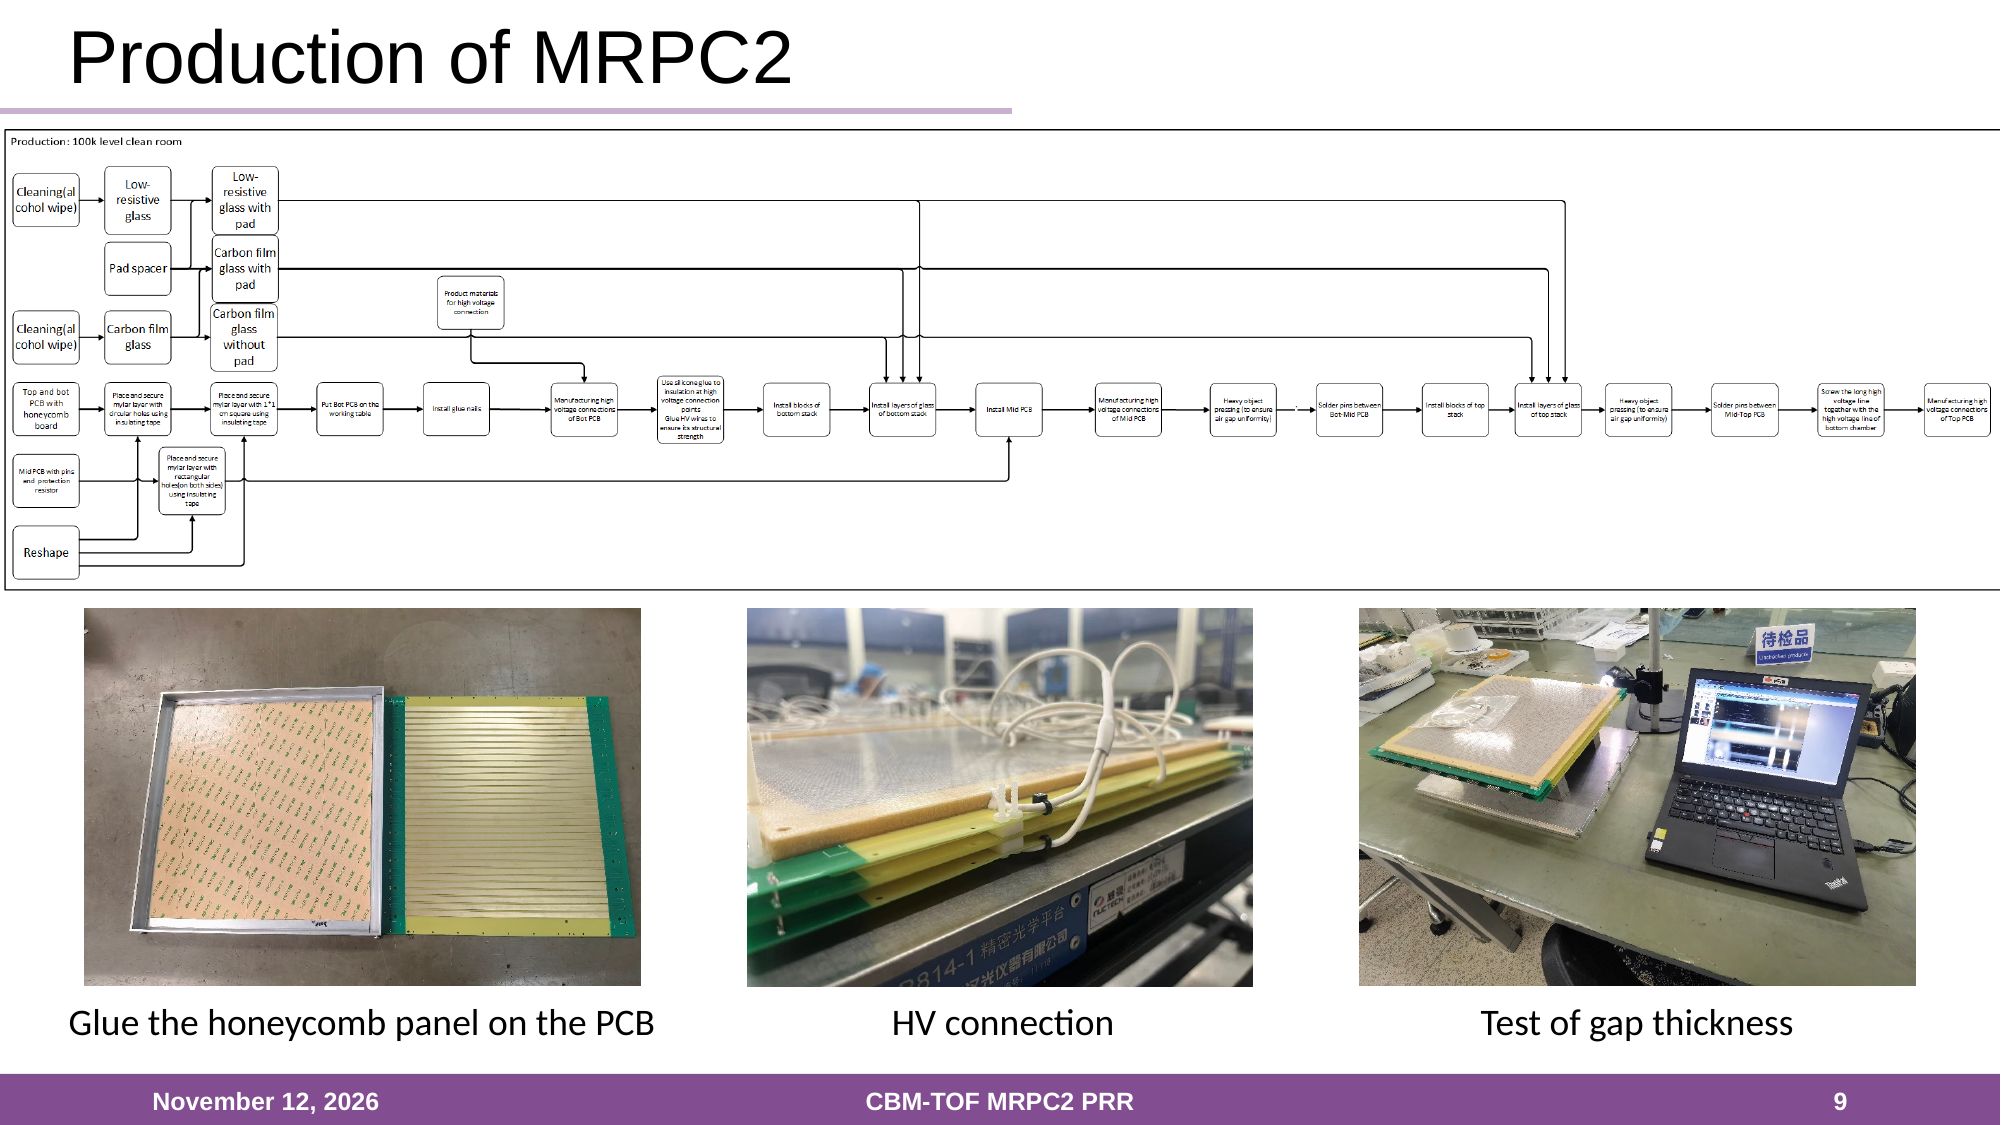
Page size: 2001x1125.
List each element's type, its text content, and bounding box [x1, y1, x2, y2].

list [0, 128, 2000, 591]
text_box HV connection [877, 990, 1130, 1051]
picture [747, 608, 1253, 987]
footer CBM-TOF MRPC2 PRR [662, 1070, 1338, 1125]
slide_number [137, 1070, 588, 1125]
picture [1359, 608, 1916, 986]
text_box Test of gap thickness [1465, 990, 1810, 1051]
slide_number 9 [1412, 1070, 1863, 1125]
text_box Glue the honeycomb panel on the PCB [54, 990, 671, 1051]
title Production of MRPC2 [54, 8, 1936, 111]
picture [84, 608, 641, 986]
